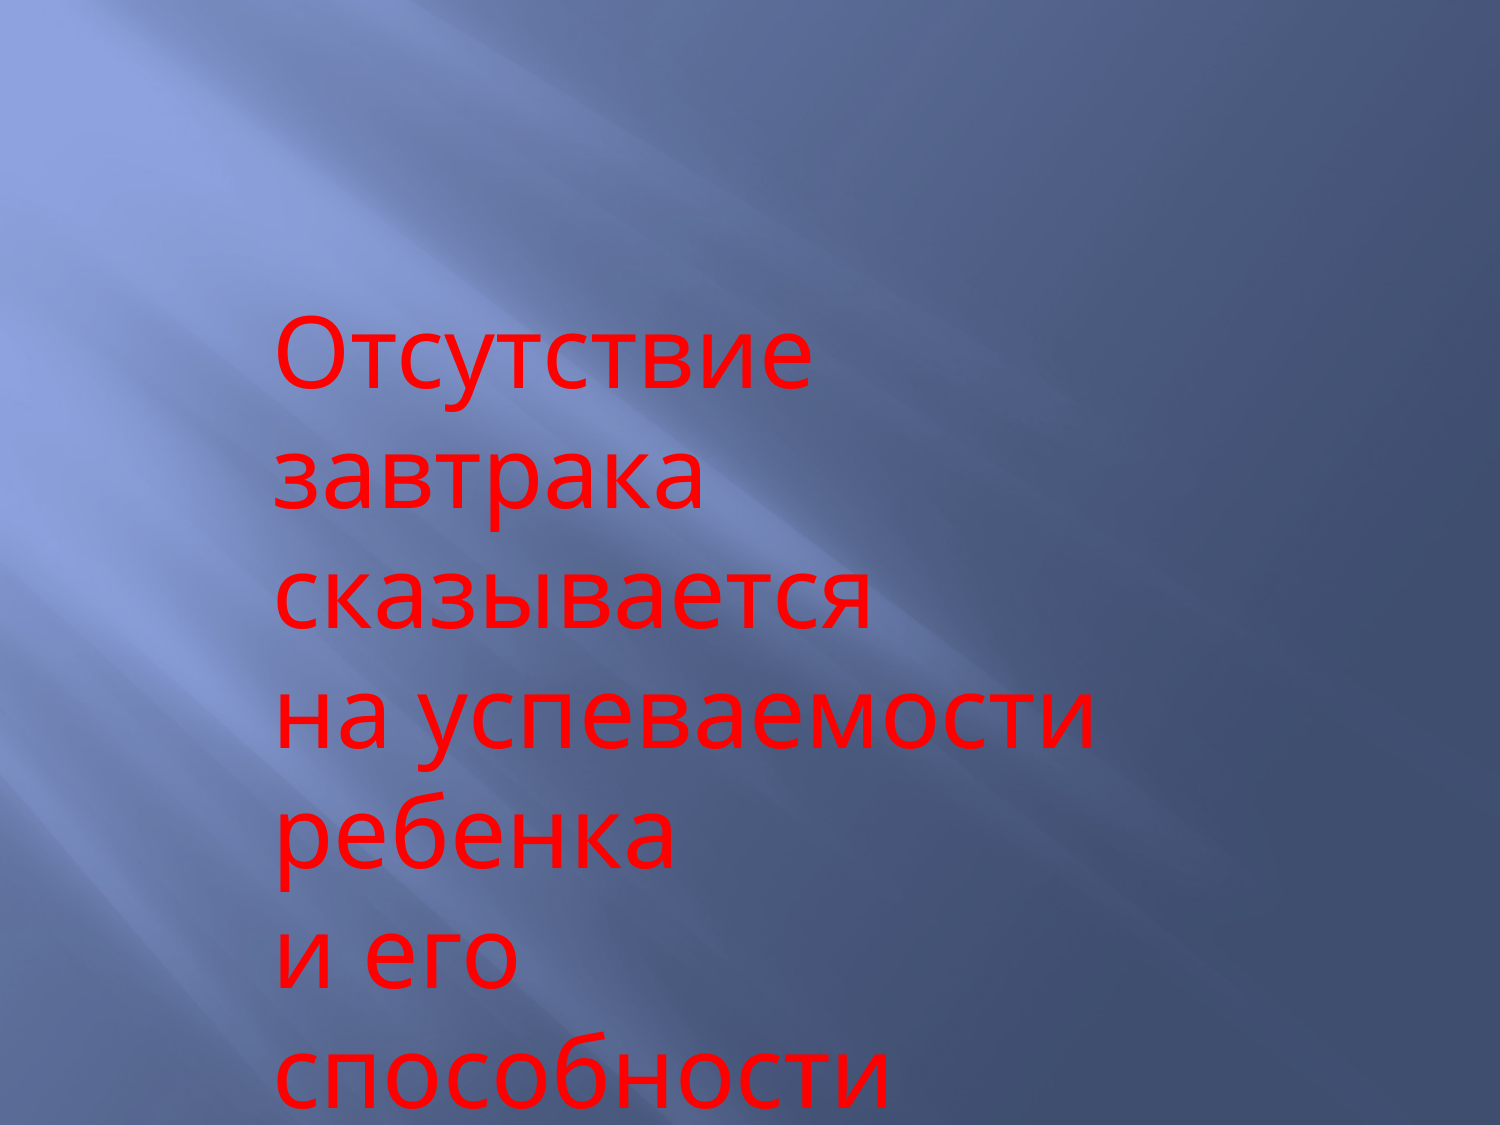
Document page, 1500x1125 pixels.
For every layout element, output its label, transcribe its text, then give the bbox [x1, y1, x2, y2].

text_box Отсутствие завтрака сказывается на успеваемости ребенка и его способности к обучению. [257, 281, 1184, 1125]
